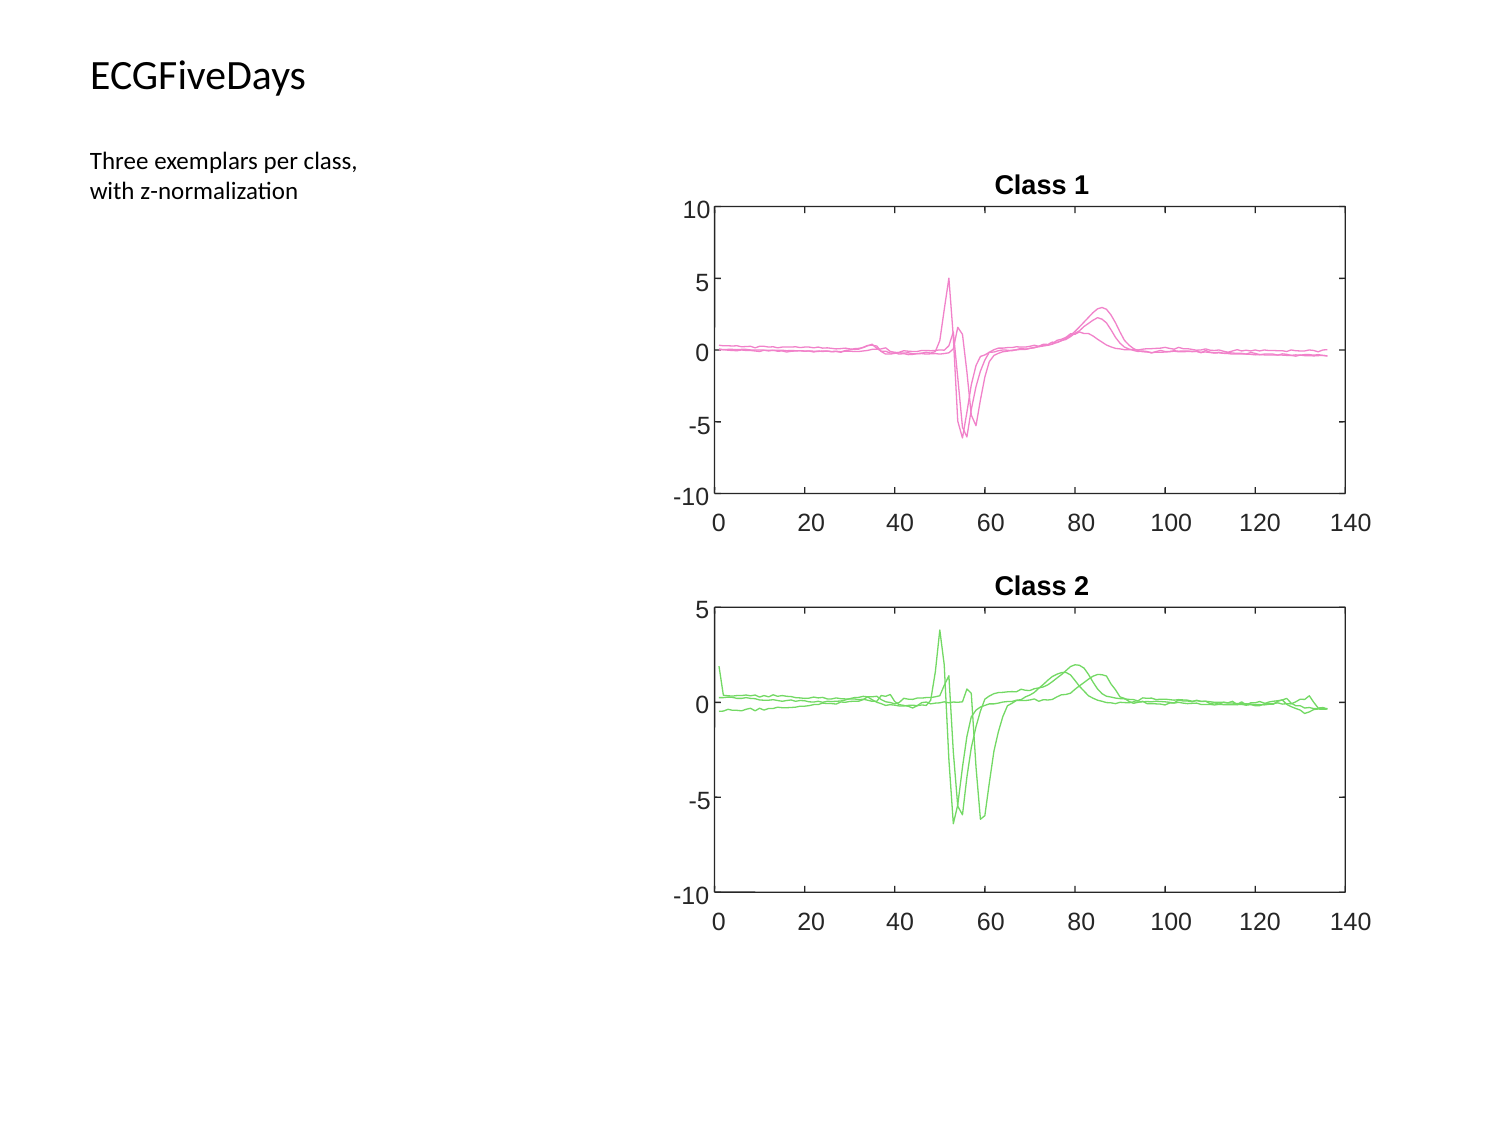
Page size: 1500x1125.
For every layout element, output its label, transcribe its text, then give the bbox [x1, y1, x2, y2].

title ECGFiveDays [75, 45, 638, 100]
text_box Three exemplars per class, with z-normalization [74, 137, 375, 213]
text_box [667, 167, 1378, 939]
